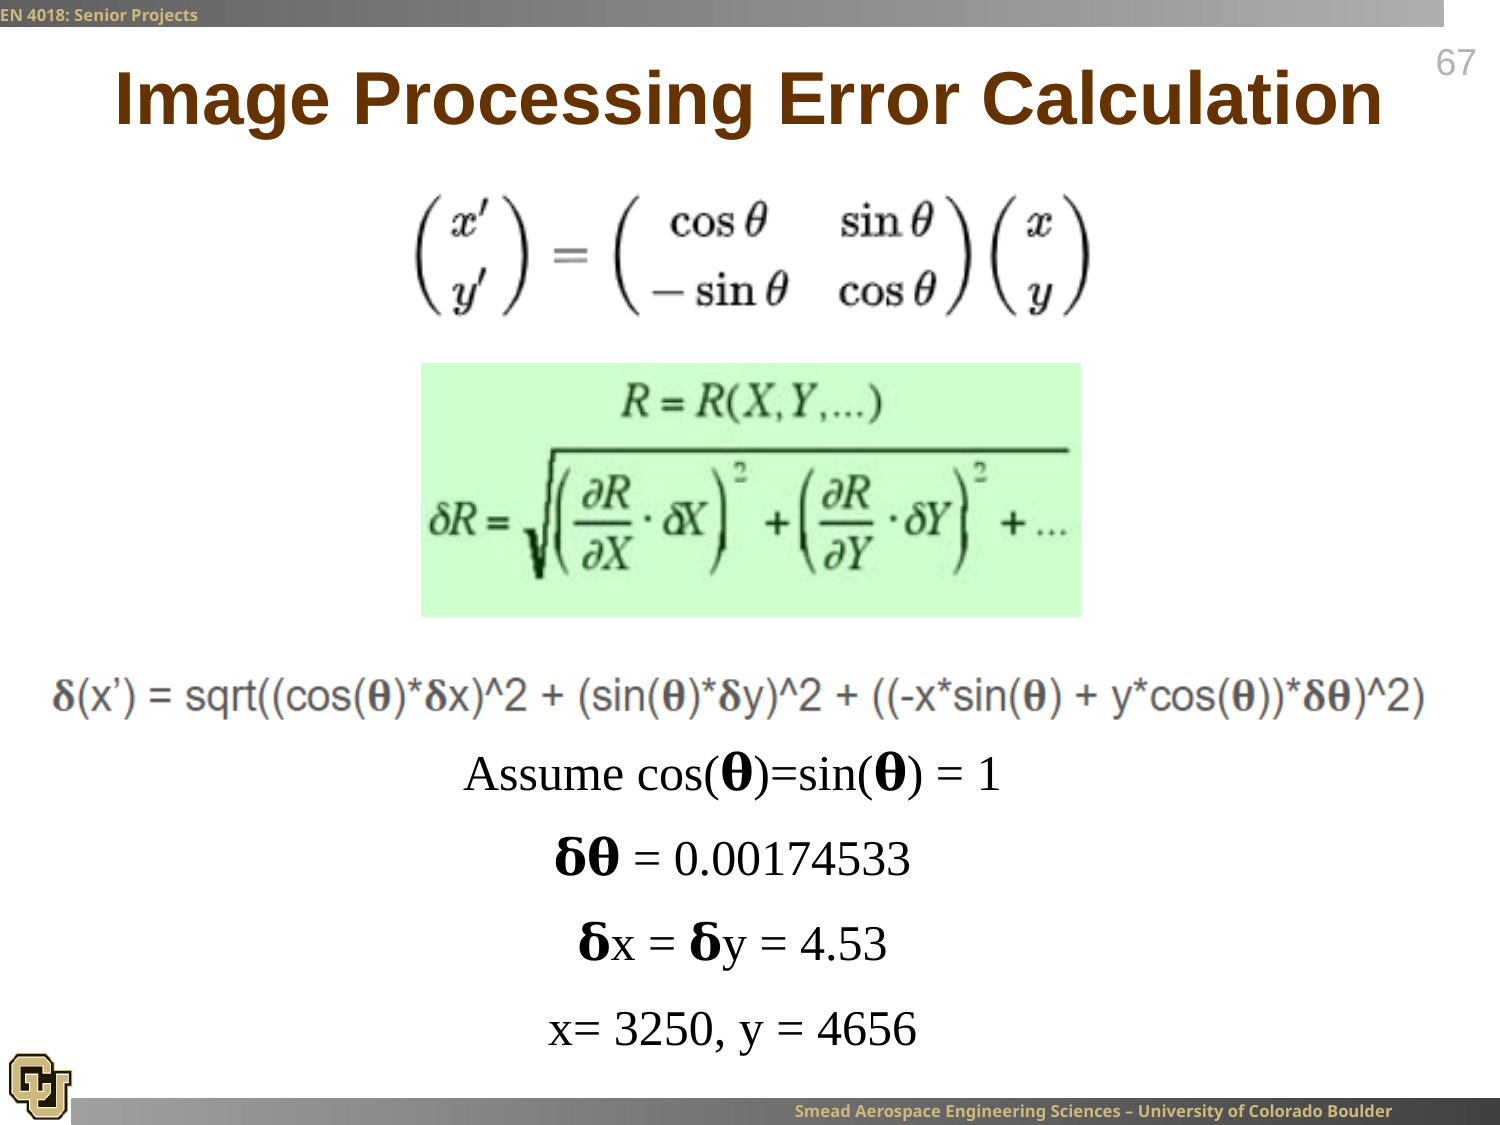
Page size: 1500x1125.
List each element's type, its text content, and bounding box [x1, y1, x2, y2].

picture [8, 1053, 80, 1120]
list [404, 176, 1097, 346]
title Image Processing Error Calculation [38, 56, 1462, 133]
picture [421, 363, 1081, 617]
text_box Assume cos(𝛉)=sin(𝛉) = 1 𝛅𝛉 = 0.00174533 𝛅x = 𝛅y = 4.53 x= 3250, y = 4656 [421, 742, 1044, 1064]
picture [50, 657, 1452, 734]
